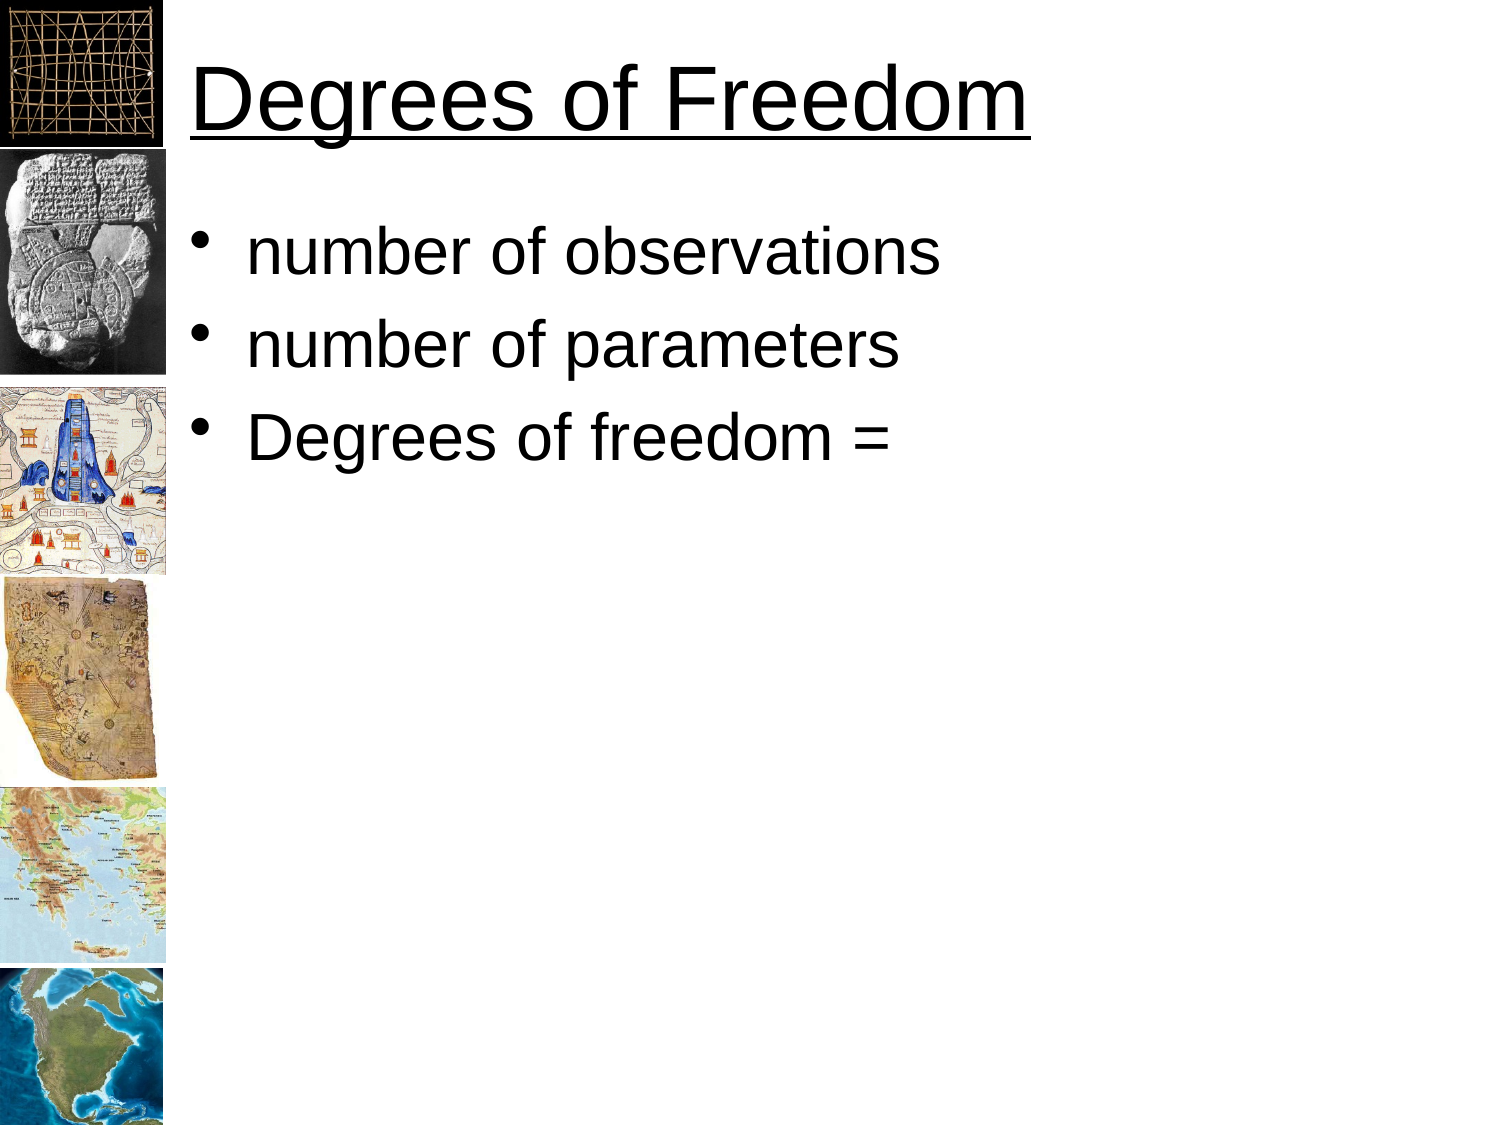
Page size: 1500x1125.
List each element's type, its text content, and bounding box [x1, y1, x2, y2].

title Degrees of Freedom [174, 0, 1475, 188]
picture [0, 387, 166, 963]
picture [0, 149, 166, 375]
picture [0, 0, 163, 147]
picture [0, 968, 163, 1125]
